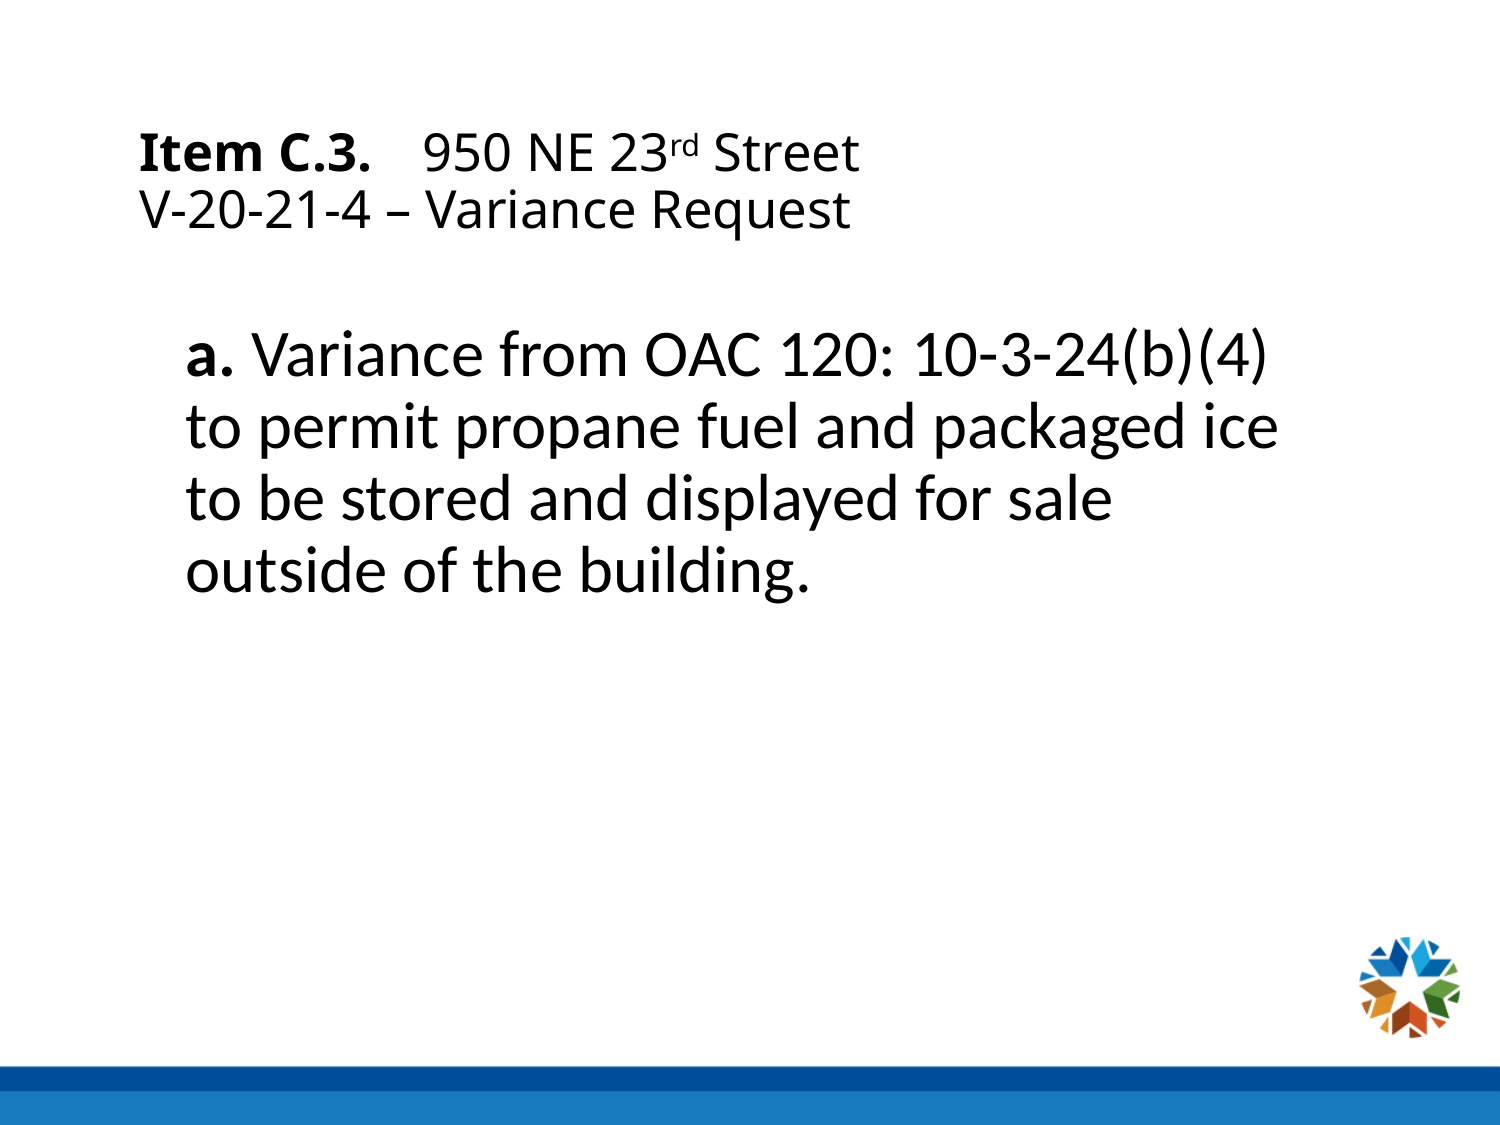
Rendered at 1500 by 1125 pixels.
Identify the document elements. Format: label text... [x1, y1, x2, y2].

list a. Variance from OAC 120: 10-3-24(b)(4) to permit propane fuel and packaged ice to be stored and displayed for sale outside of the building. [170, 310, 1306, 756]
picture [0, 0, 1500, 1125]
title Item C.3. 950 NE 23rd Street V-20-21-4 – Variance Request [124, 118, 1419, 248]
